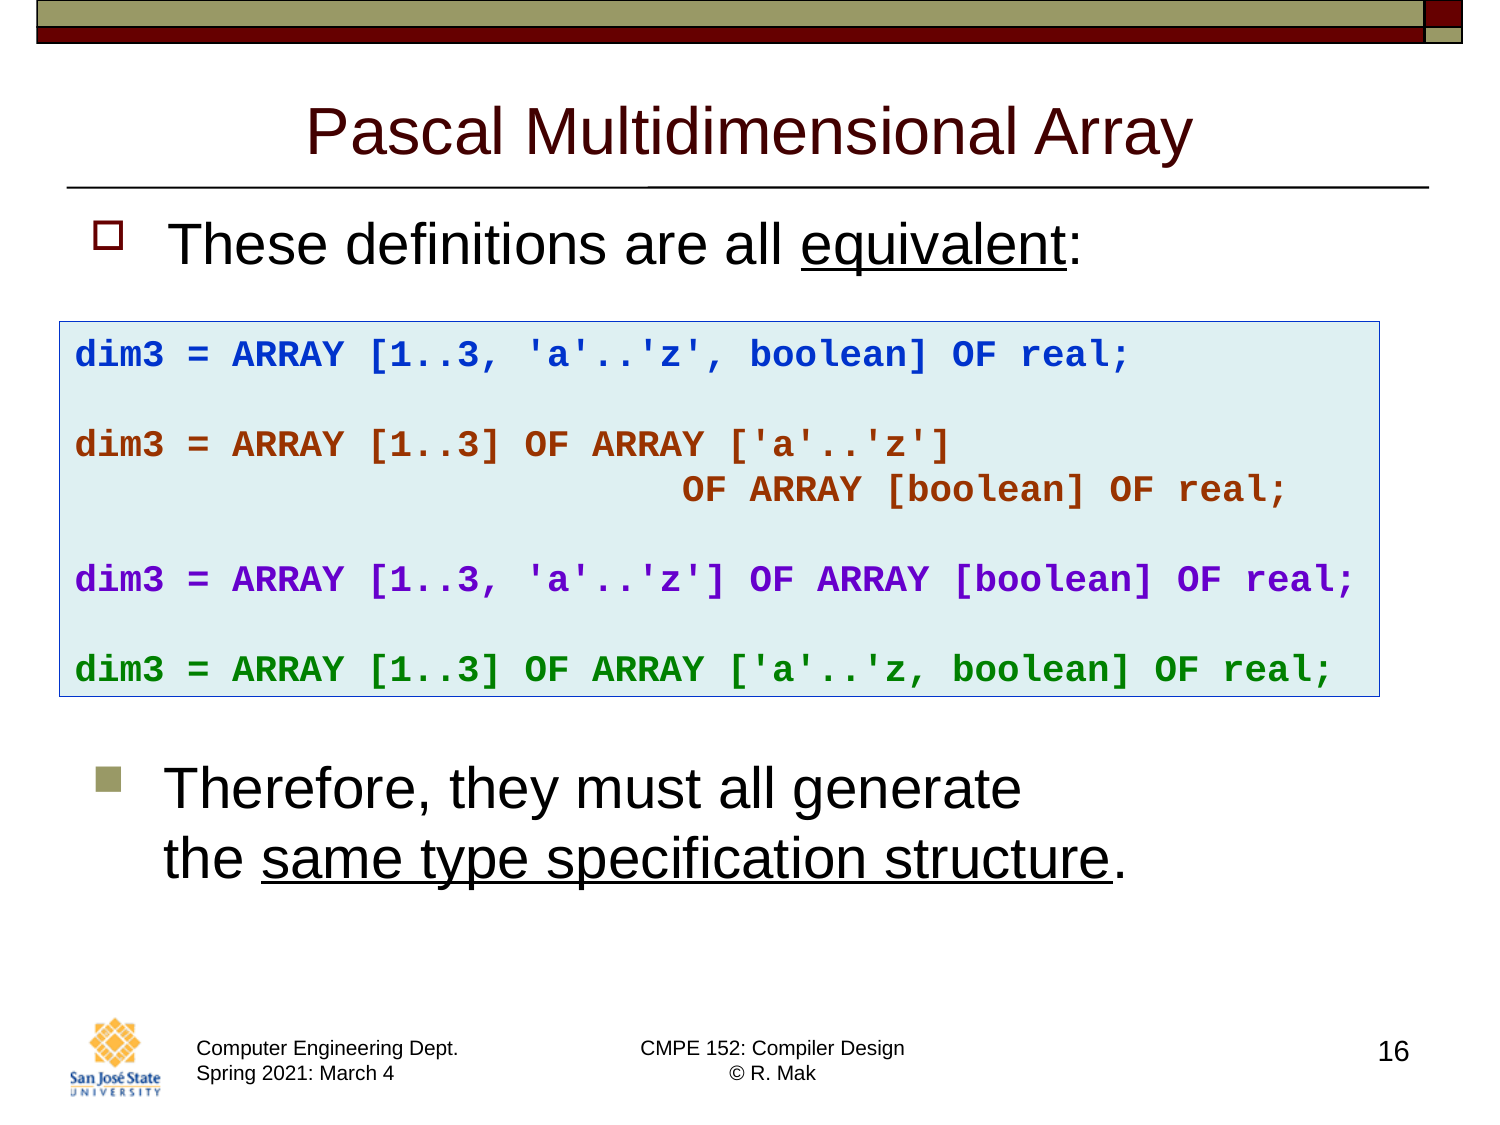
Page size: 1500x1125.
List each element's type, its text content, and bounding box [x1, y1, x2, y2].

text_box Therefore, they must all generate the same type specification structure. [75, 742, 1455, 1013]
text_box dim3 = ARRAY [1..3, 'a'..'z', boolean] OF real; dim3 = ARRAY [1..3] OF ARRAY ['a'..'z'] OF ARRAY [boolean] OF real; dim3 = ARRAY [1..3, 'a'..'z'] OF ARRAY [boolean] OF real; dim3 = ARRAY [1..3] OF ARRAY ['a'..'z, boolean] OF real; [59, 321, 1380, 697]
title Pascal Multidimensional Array [75, 67, 1425, 175]
slide_number 16 [1320, 1025, 1425, 1100]
list These definitions are all equivalent: [75, 212, 1455, 293]
picture [60, 1012, 166, 1112]
